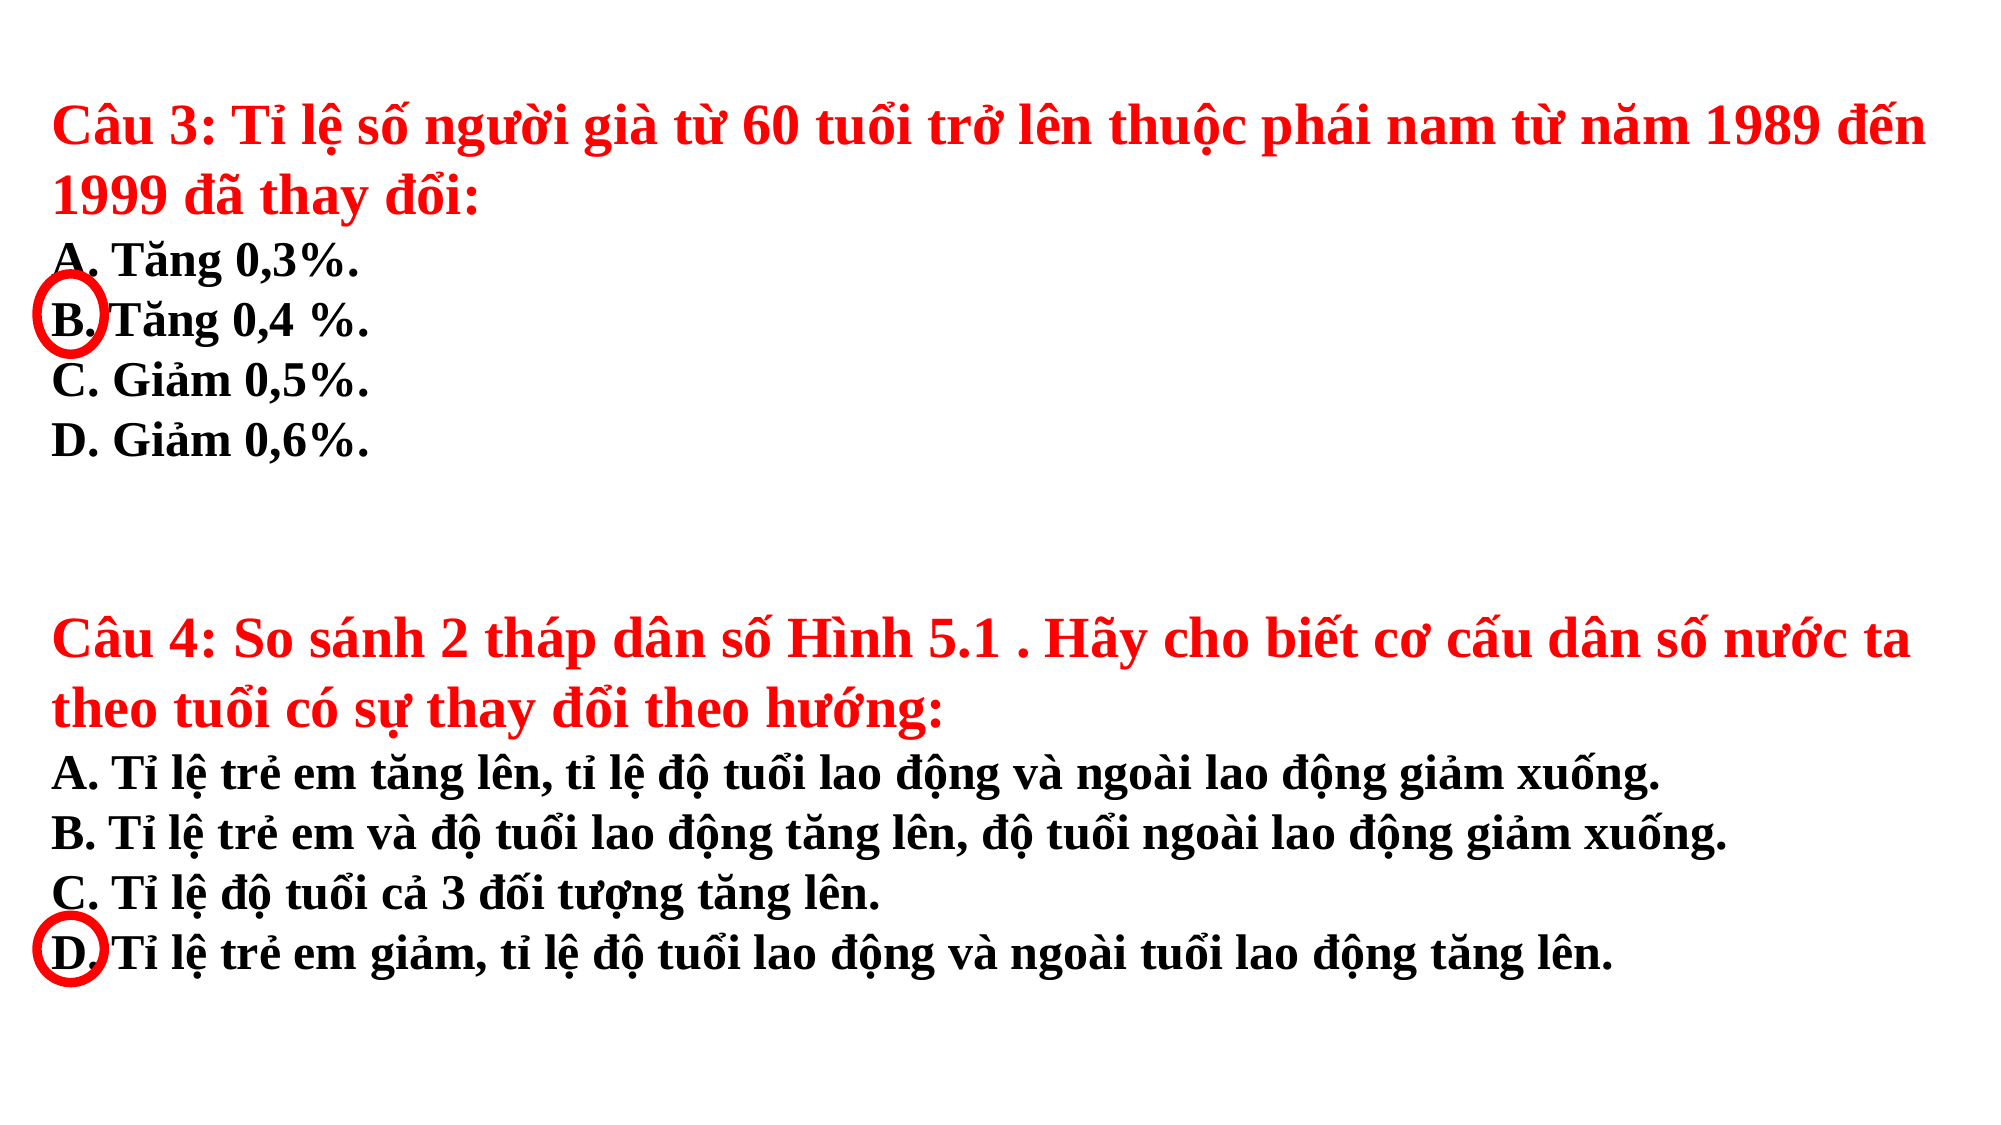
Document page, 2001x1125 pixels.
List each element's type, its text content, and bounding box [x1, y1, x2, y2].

text_box [35, 272, 106, 356]
text_box Câu 3: Tỉ lệ số người già từ 60 tuổi trở lên thuộc phái nam từ năm 1989 đến 1999 đã thay đổi: A. Tăng 0,3%. B. Tăng 0,4 %. C. Giảm 0,5%. D. Giảm 0,6%. [36, 79, 1951, 473]
text_box Câu 4: So sánh 2 tháp dân số Hình 5.1 . Hãy cho biết cơ cấu dân số nước ta theo tuổi có sự thay đổi theo hướng: A. Tỉ lệ trẻ em tăng lên, tỉ lệ độ tuổi lao động và ngoài lao động giảm xuống. B. Tỉ lệ trẻ em và độ tuổi lao động tăng lên, độ tuổi ngoài lao động giảm xuống. C. Tỉ lệ độ tuổi cả 3 đối tượng tăng lên. D. Tỉ lệ trẻ em giảm, tỉ lệ độ tuổi lao động và ngoài tuổi lao động tăng lên. [36, 523, 1951, 1101]
text_box [35, 914, 106, 984]
